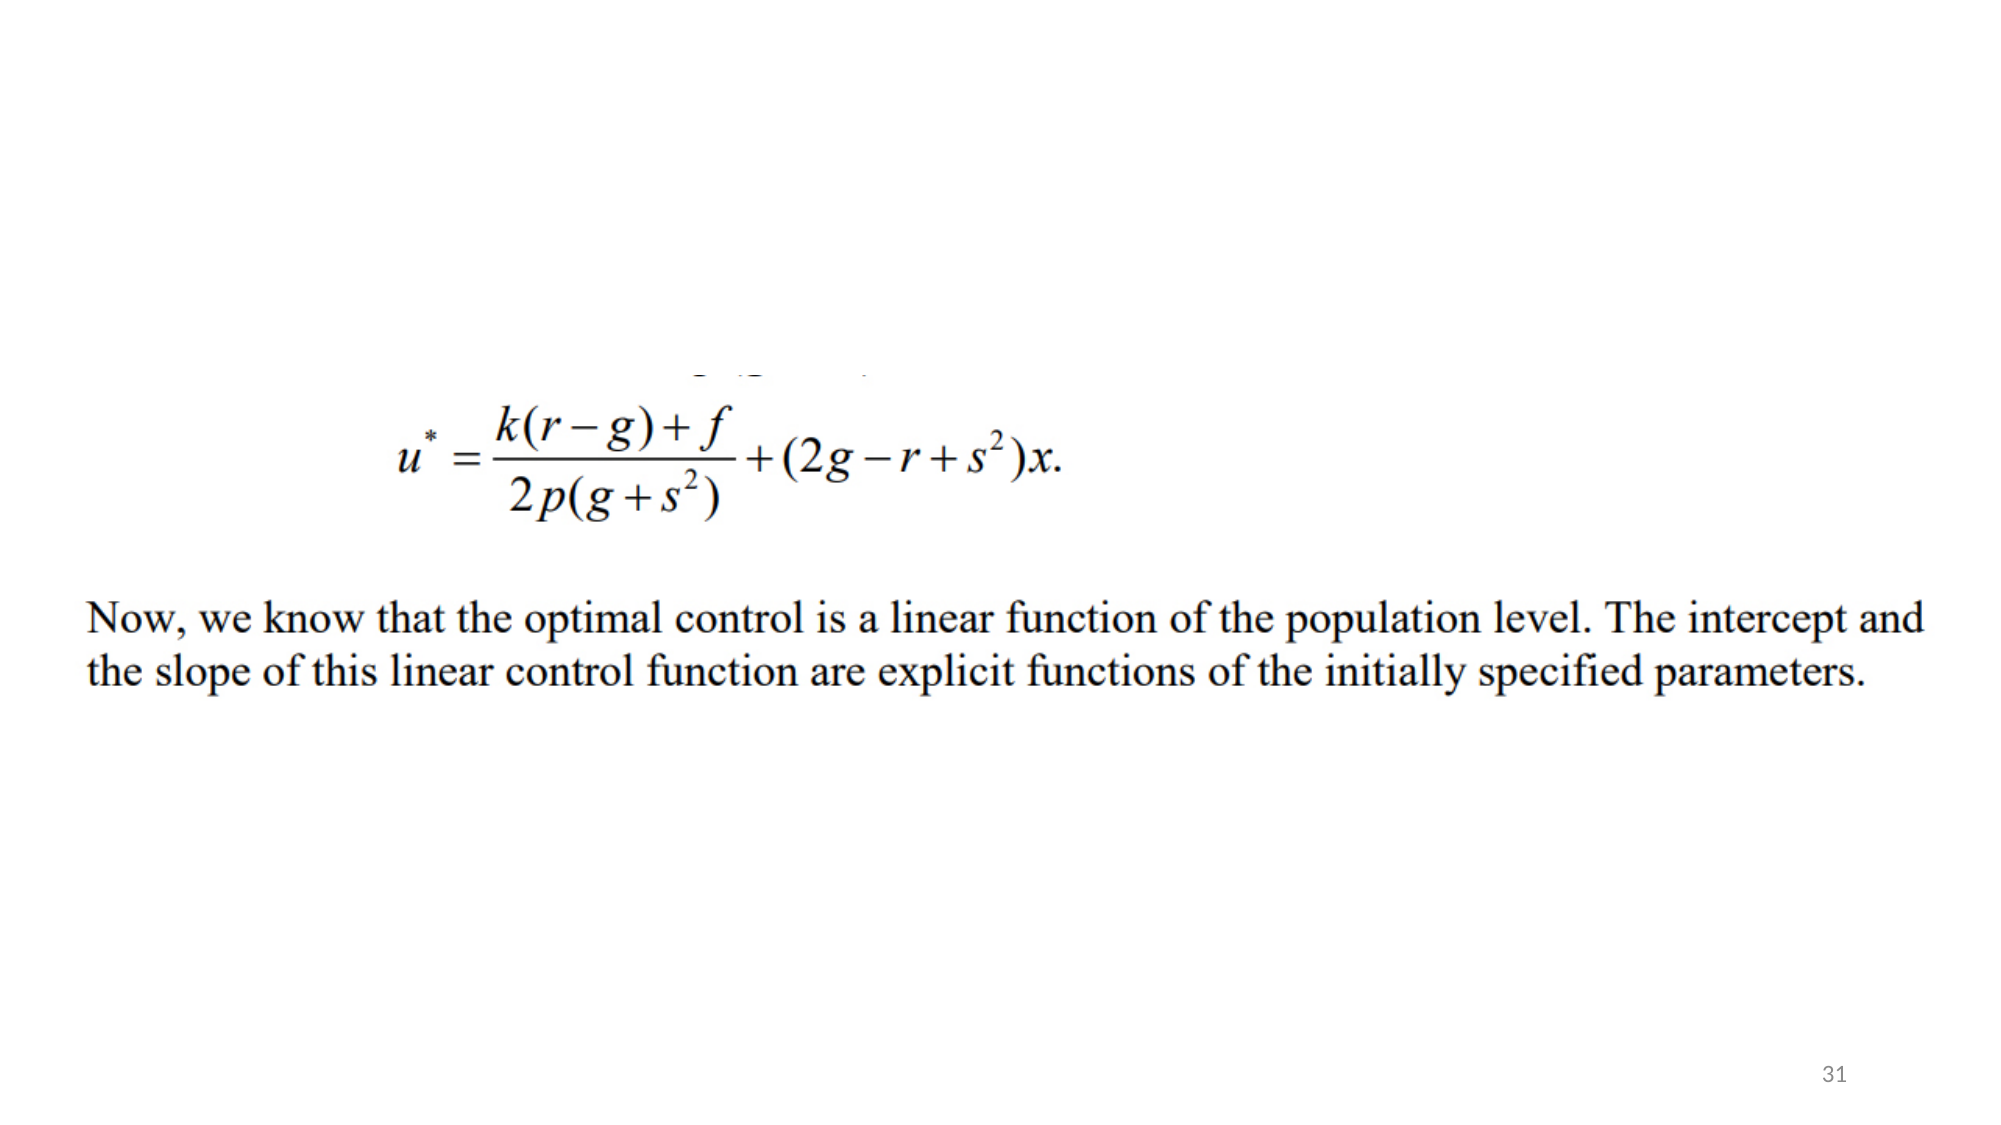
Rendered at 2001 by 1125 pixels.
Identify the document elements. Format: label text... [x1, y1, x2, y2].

slide_number 31 [1412, 1042, 1863, 1103]
picture [0, 375, 2000, 750]
